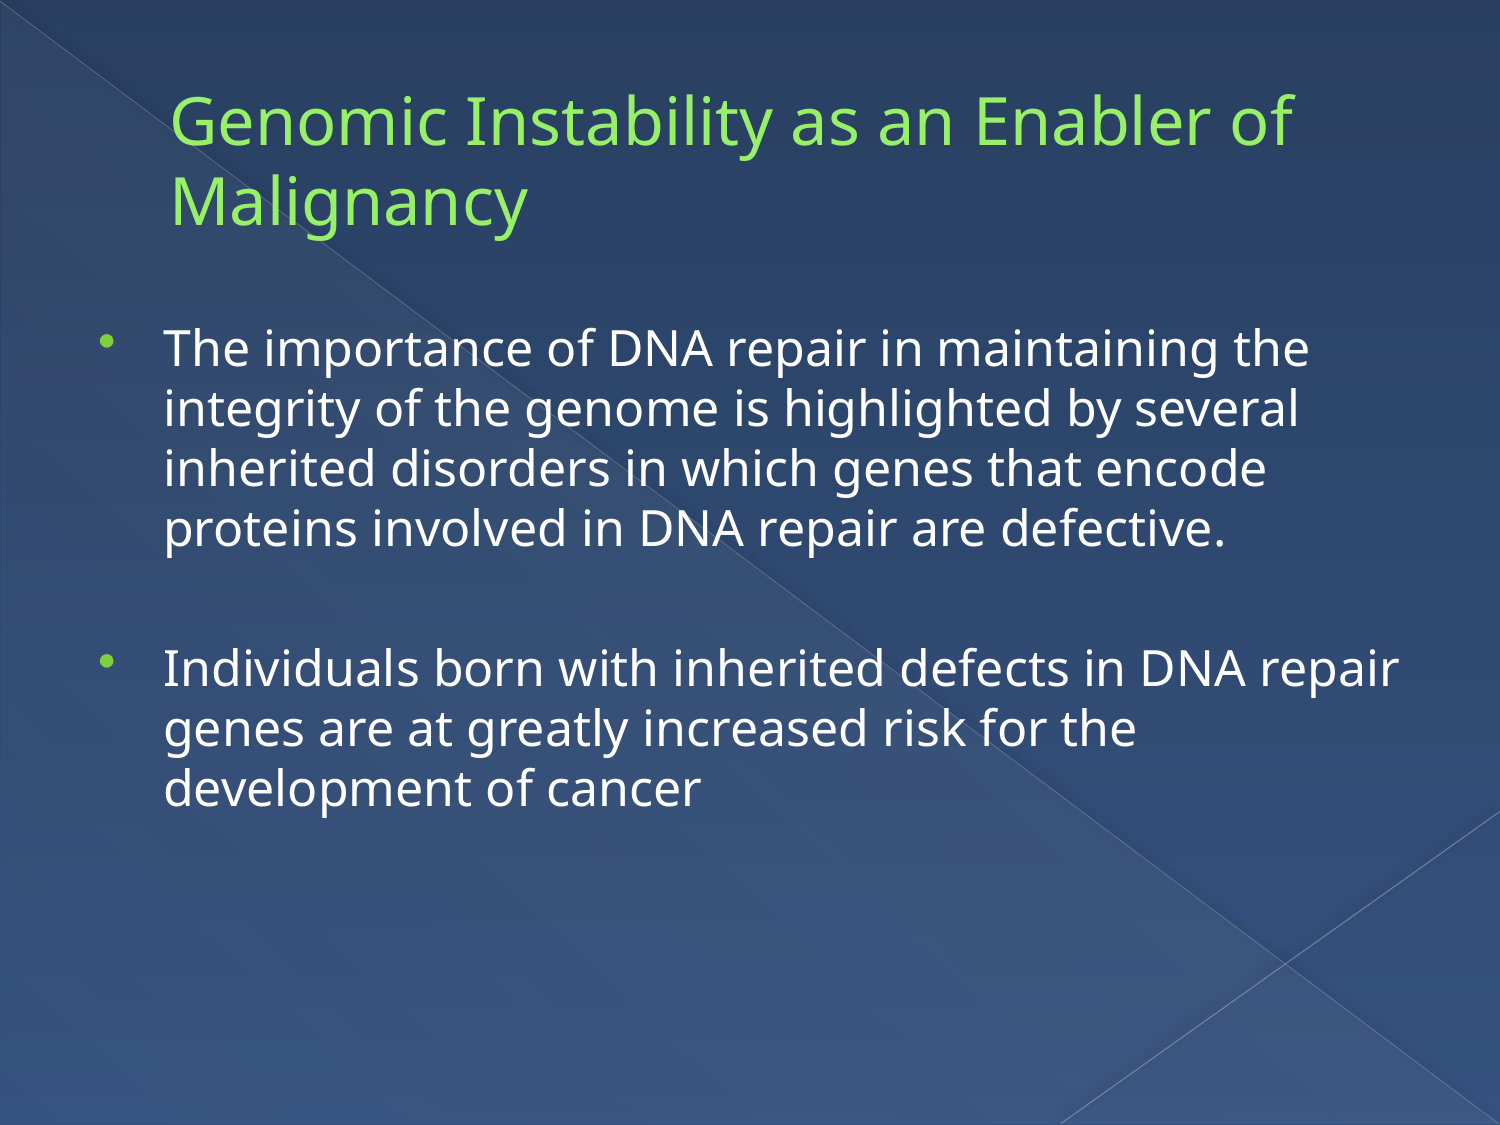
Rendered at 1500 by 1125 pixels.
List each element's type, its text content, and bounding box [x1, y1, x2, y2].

title Genomic Instability as an Enabler of Malignancy [75, 43, 1425, 274]
list The importance of DNA repair in maintaining the integrity of the genome is highlighted by several inherited disorders in which genes that encode proteins involved in DNA repair are defective. Individuals born with inherited defects in DNA repair genes are at greatly increased risk for the development of cancer [75, 308, 1425, 1059]
